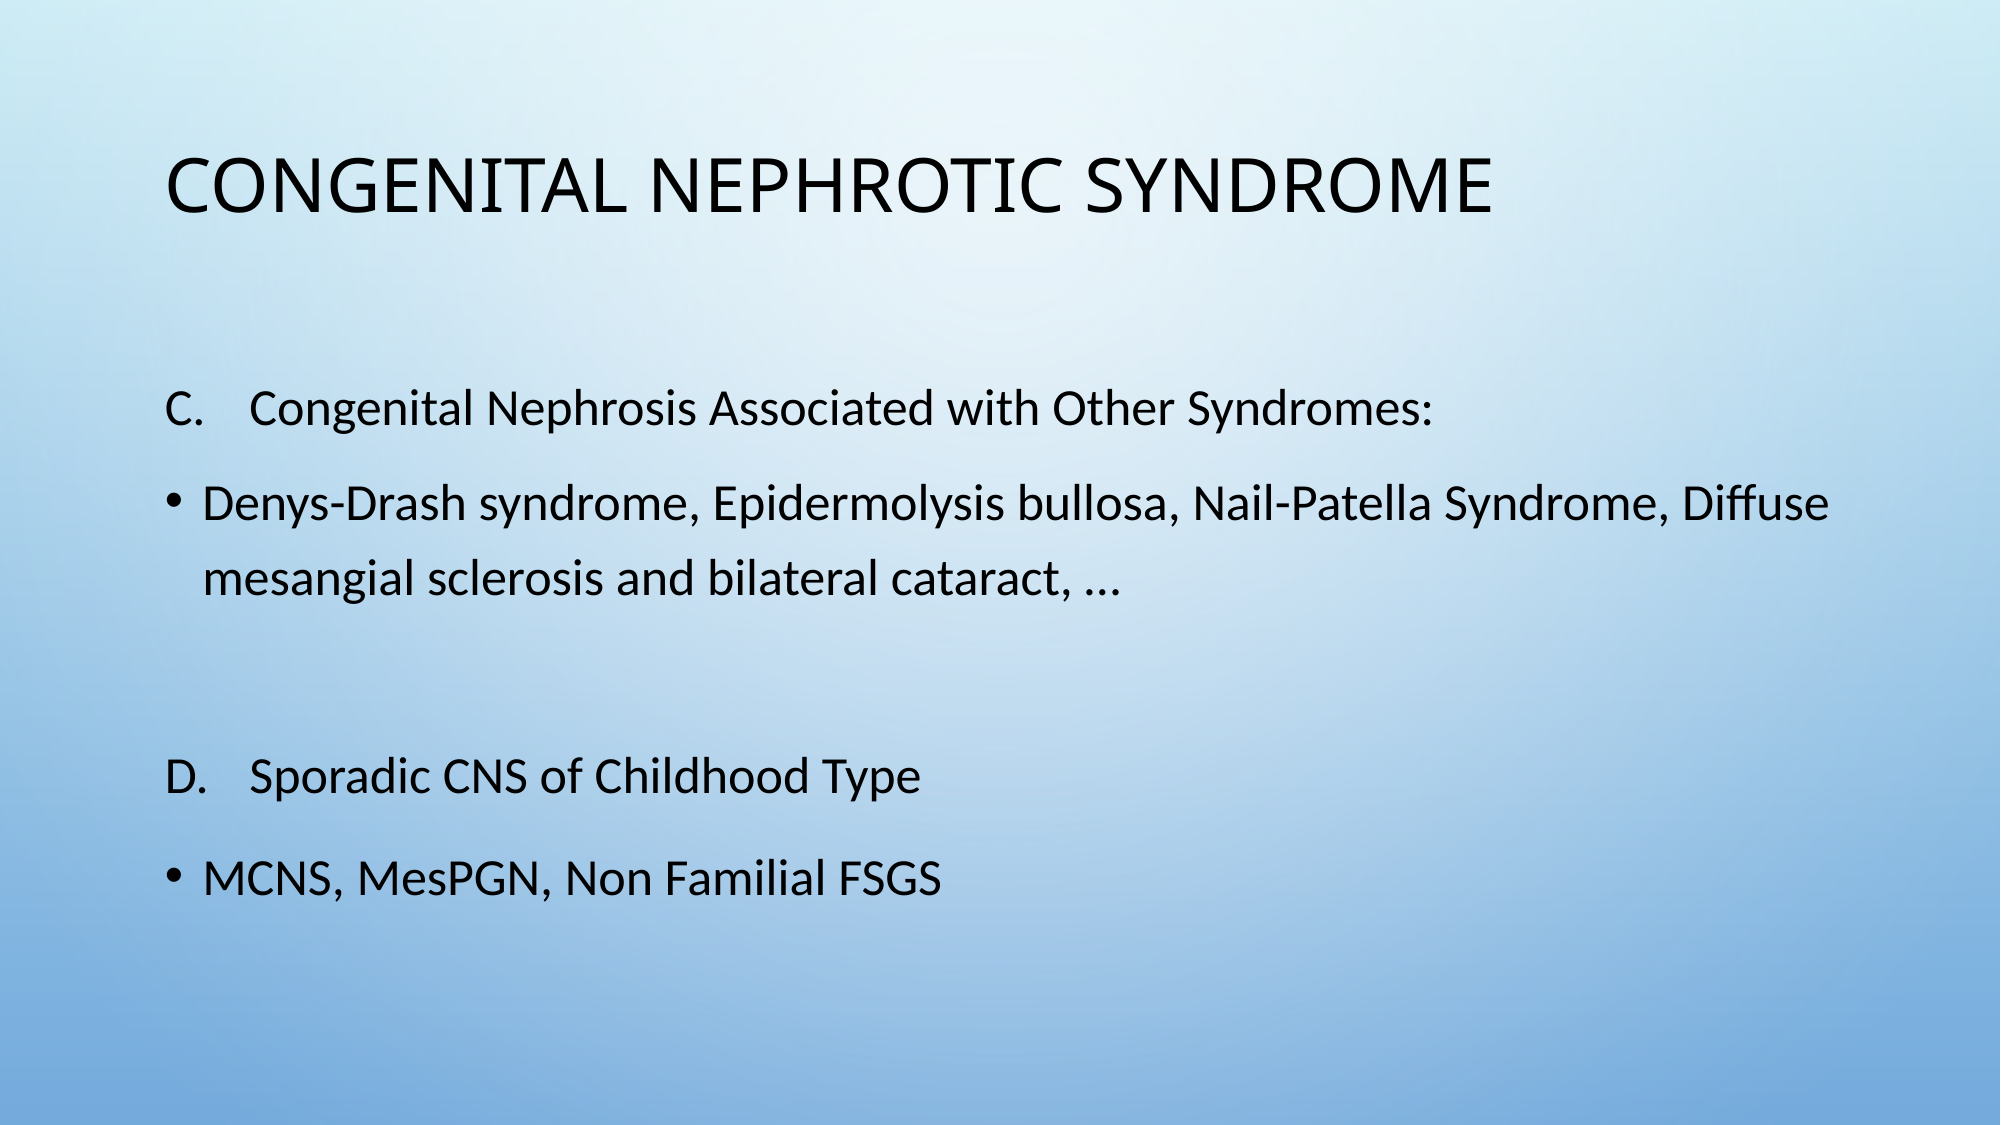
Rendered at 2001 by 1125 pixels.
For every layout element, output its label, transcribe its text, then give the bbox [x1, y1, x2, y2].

list Congenital Nephrosis Associated with Other Syndromes: Denys-Drash syndrome, Epidermolysis bullosa, Nail-Patella Syndrome, Diffuse mesangial sclerosis and bilateral cataract, … Sporadic CNS of Childhood Type MCNS, MesPGN, Non Familial FSGS [149, 281, 1851, 1047]
title congenital nephrotic syndrome [149, 44, 1851, 252]
